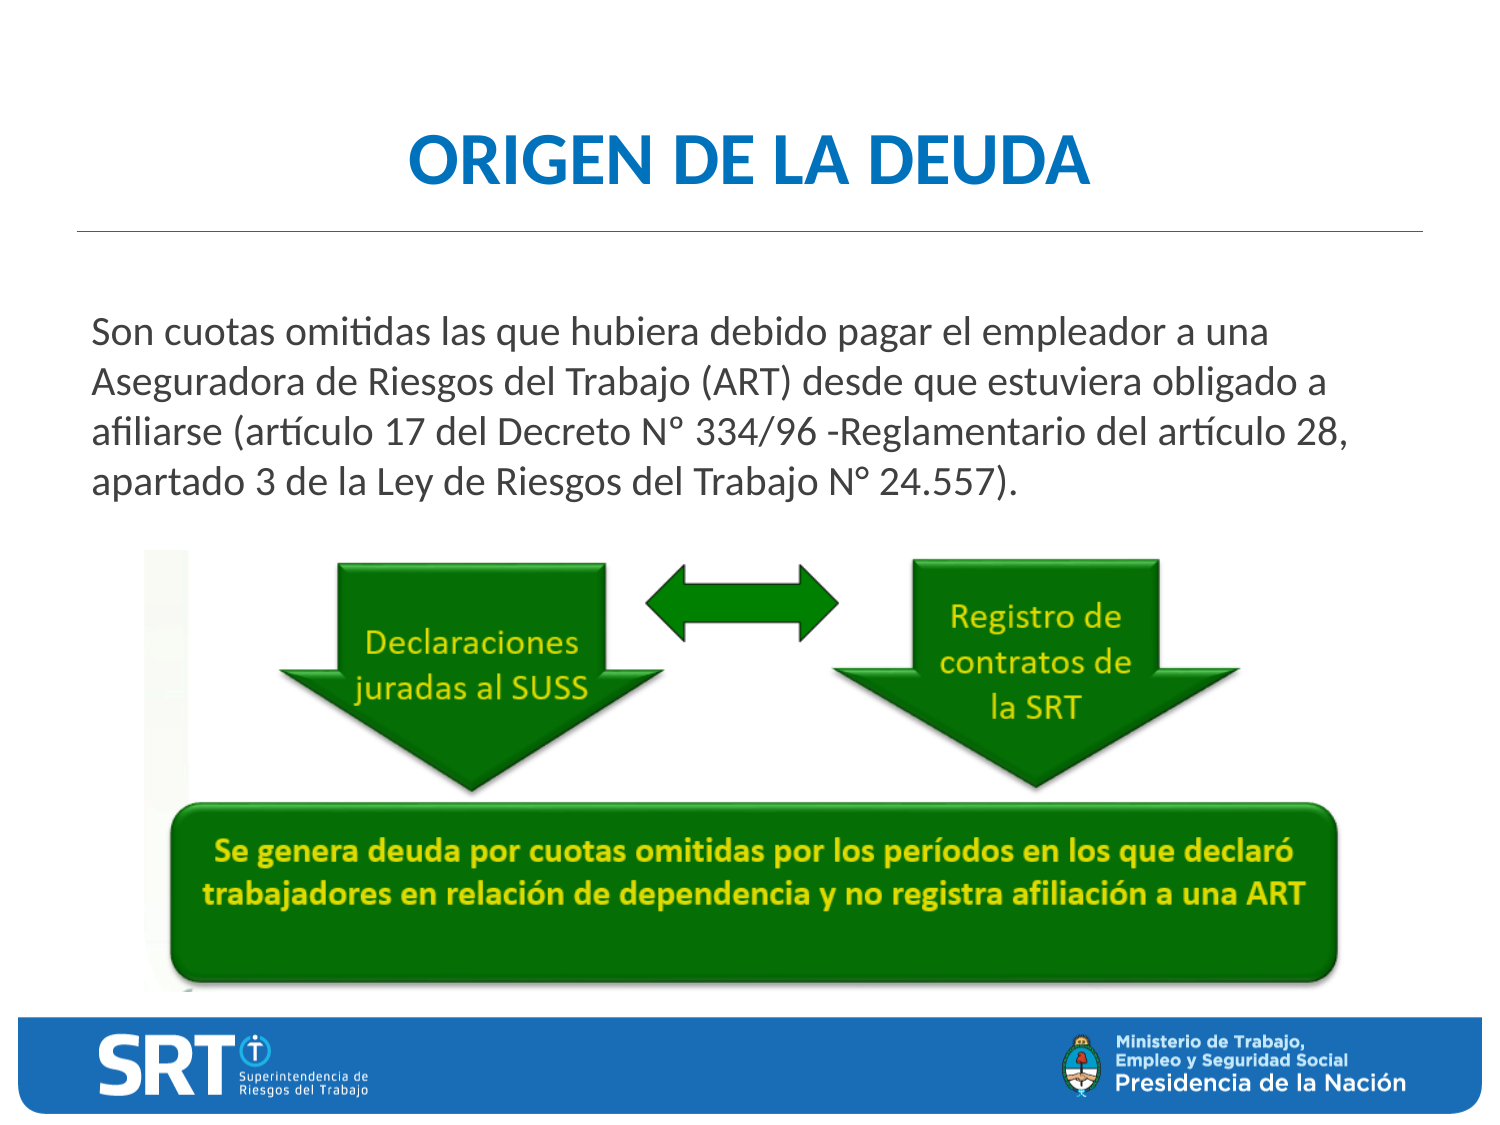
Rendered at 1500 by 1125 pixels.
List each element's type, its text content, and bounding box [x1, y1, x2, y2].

picture [144, 549, 1412, 992]
picture [0, 1006, 1500, 1125]
text_box ORIGEN DE LA DEUDA Son cuotas omitidas las que hubiera debido pagar el empleador a una Aseguradora de Riesgos del Trabajo (ART) desde que estuviera obligado a afiliarse (artículo 17 del Decreto Nº 334/96 -Reglamentario del artículo 28, apartado 3 de la Ley de Riesgos del Trabajo N° 24.557). [76, 101, 1424, 1083]
